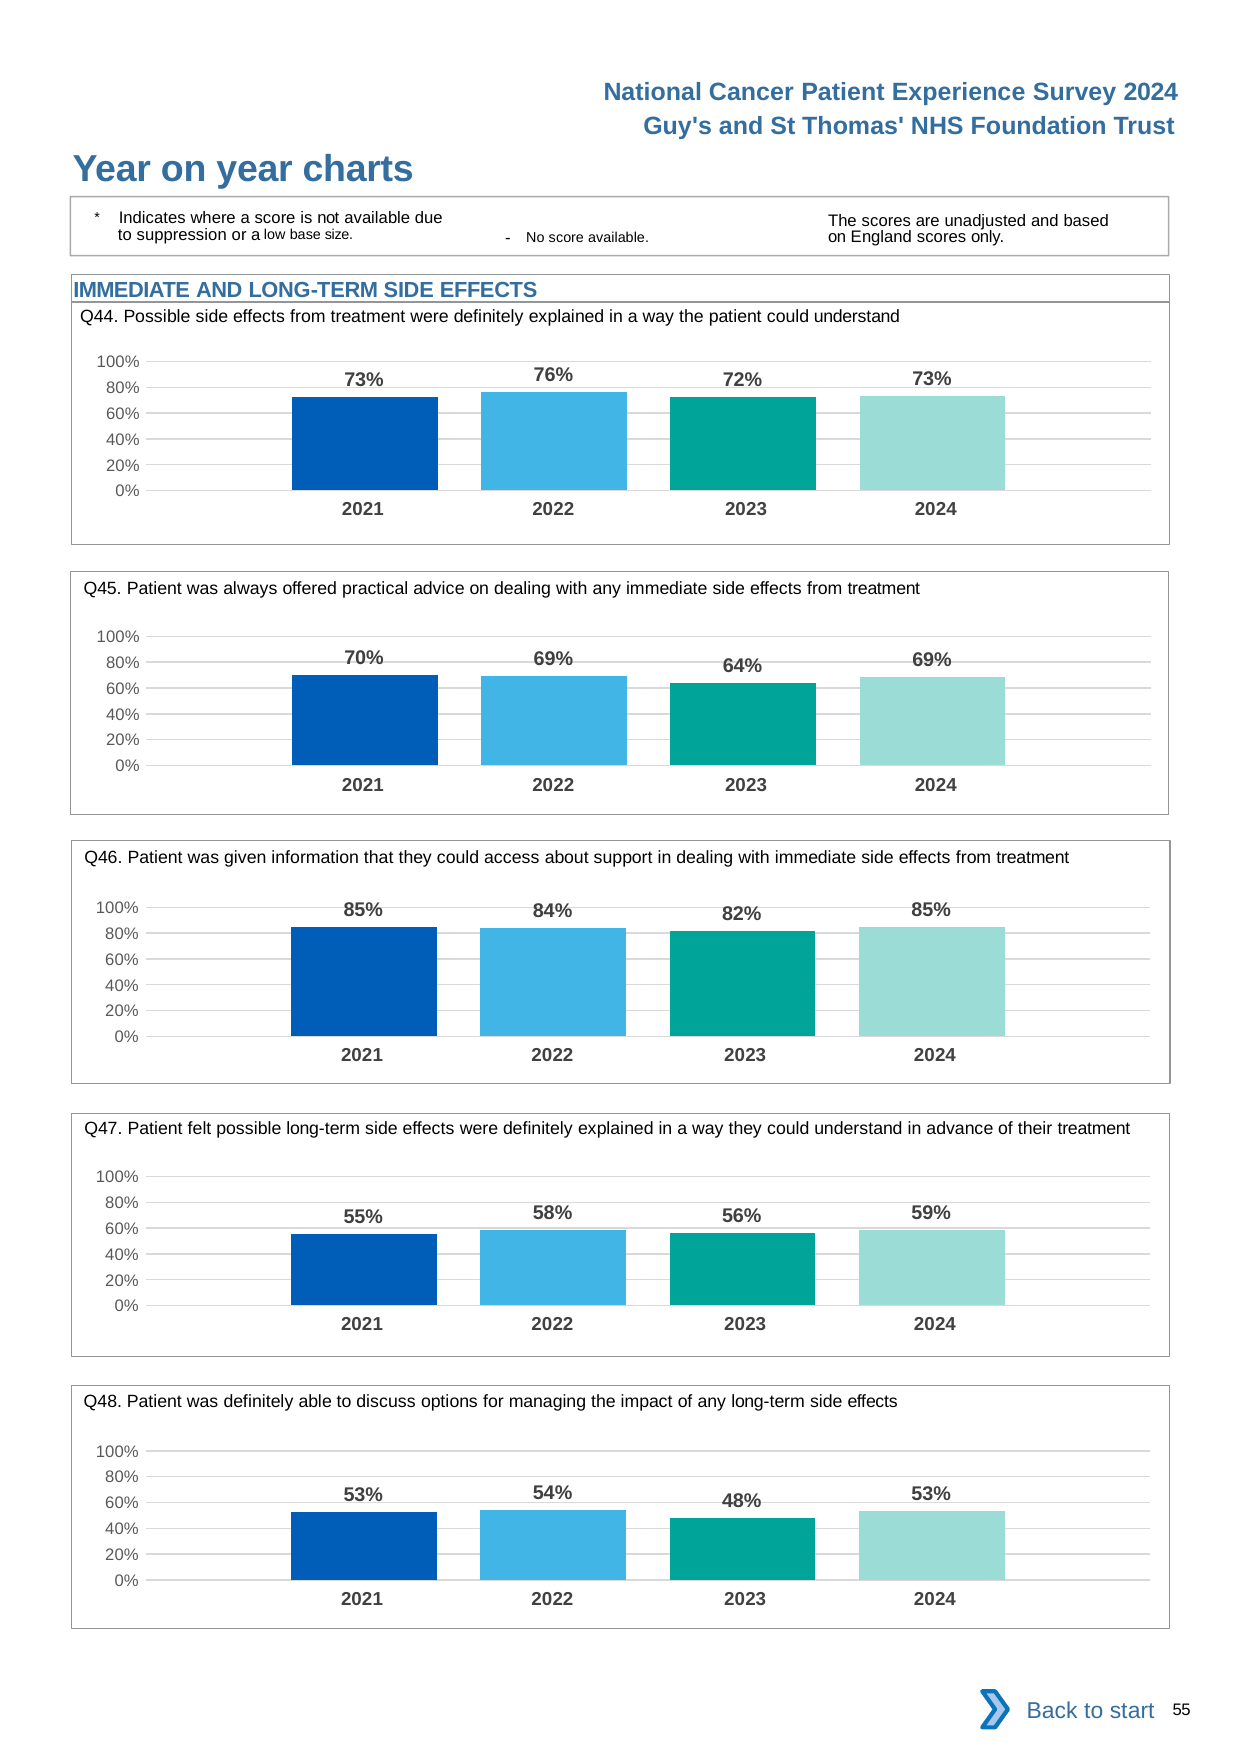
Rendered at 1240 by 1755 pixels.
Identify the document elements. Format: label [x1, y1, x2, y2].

text_box [981, 1677, 1170, 1741]
chart [58, 333, 1158, 528]
chart [58, 1148, 1157, 1343]
title [70, 144, 745, 195]
chart [58, 1422, 1157, 1617]
text_box [588, 68, 1194, 147]
text_box [70, 831, 1172, 1085]
chart [58, 608, 1158, 803]
text_box [68, 563, 1171, 817]
slide_number [1170, 1699, 1234, 1720]
text_box [69, 1102, 1172, 1358]
title [70, 257, 745, 300]
text_box [70, 196, 1169, 256]
chart [58, 879, 1157, 1074]
text_box [69, 274, 1172, 547]
text_box [69, 1375, 1172, 1631]
